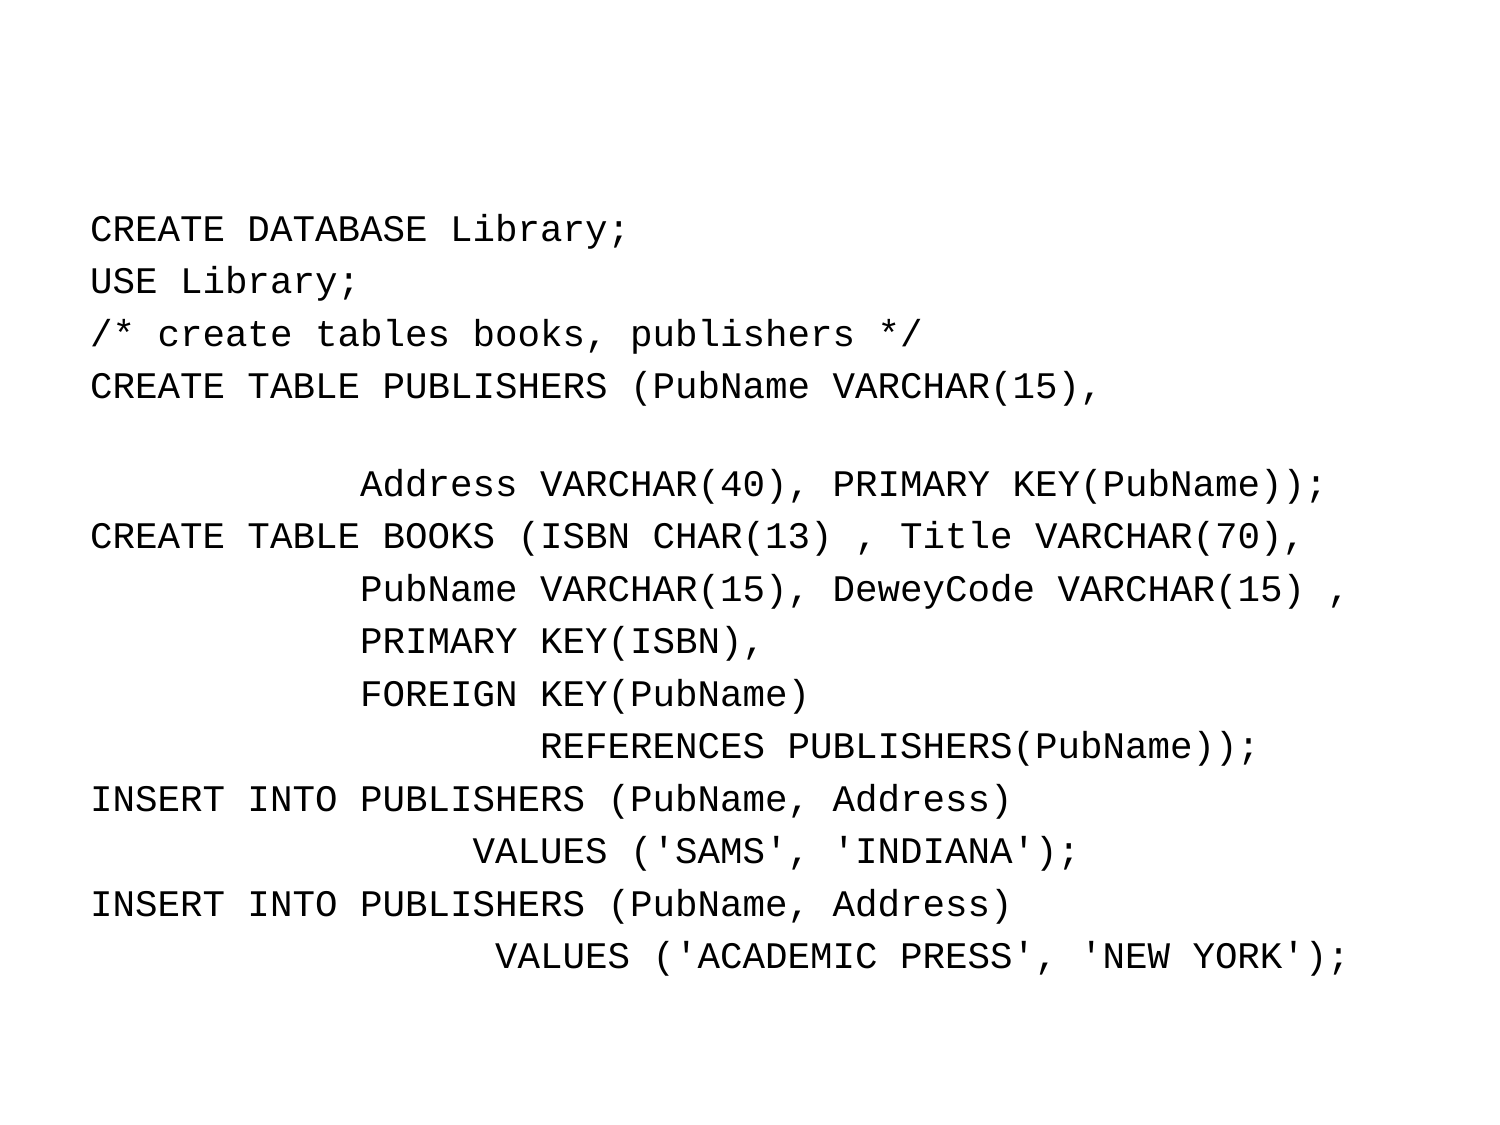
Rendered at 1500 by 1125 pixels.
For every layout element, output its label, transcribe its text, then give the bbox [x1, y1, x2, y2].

list CREATE DATABASE Library; USE Library; /* create tables books, publishers */ CREATE TABLE PUBLISHERS (PubName VARCHAR(15), Address VARCHAR(40), PRIMARY KEY(PubName)); CREATE TABLE BOOKS (ISBN CHAR(13) , Title VARCHAR(70), PubName VARCHAR(15), DeweyCode VARCHAR(15) , PRIMARY KEY(ISBN), FOREIGN KEY(PubName) REFERENCES PUBLISHERS(PubName)); INSERT INTO PUBLISHERS (PubName, Address) VALUES ('SAMS', 'INDIANA'); INSERT INTO PUBLISHERS (PubName, Address) VALUES ('ACADEMIC PRESS', 'NEW YORK'); [75, 196, 1425, 1024]
